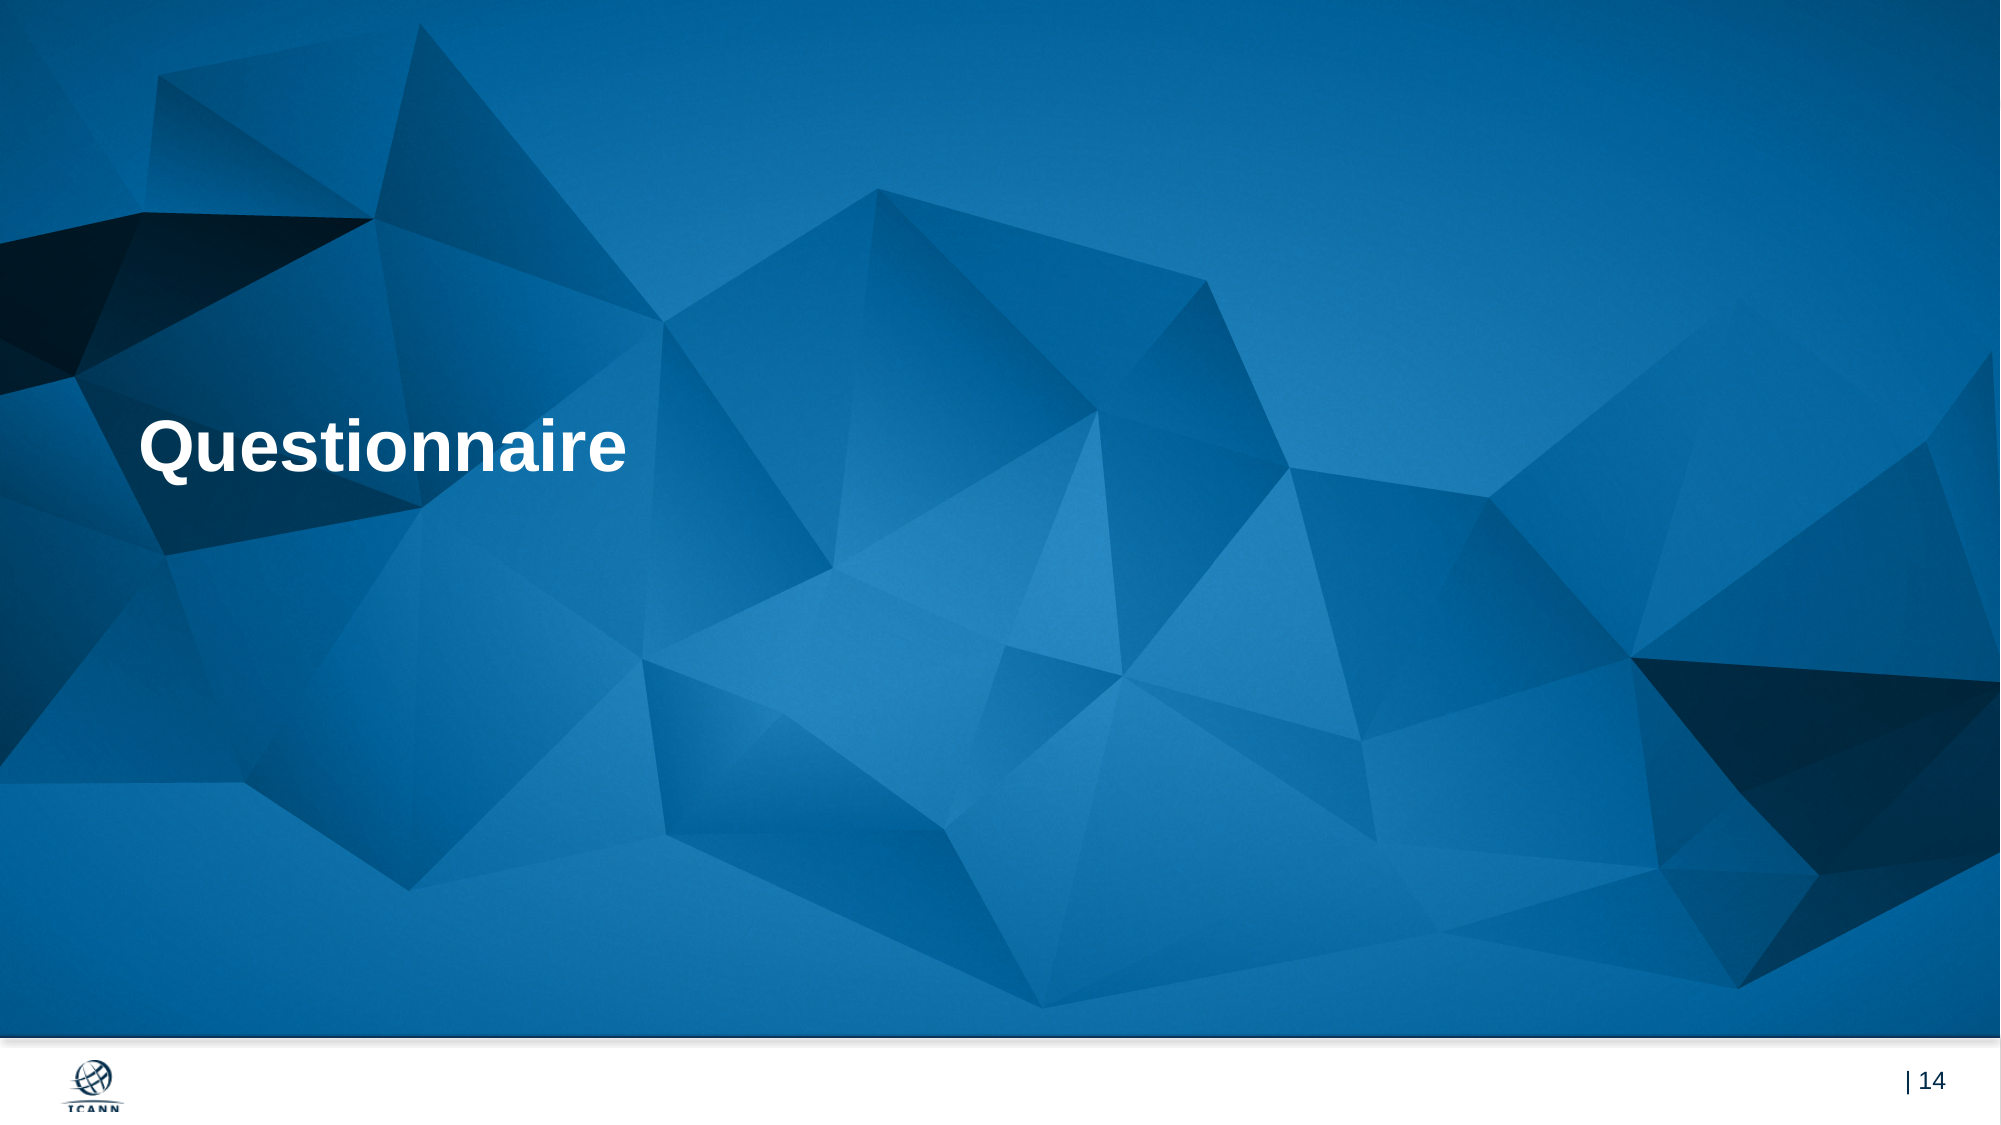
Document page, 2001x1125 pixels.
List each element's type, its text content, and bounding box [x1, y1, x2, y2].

title Questionnaire [123, 214, 1636, 494]
picture [0, 0, 2000, 1036]
